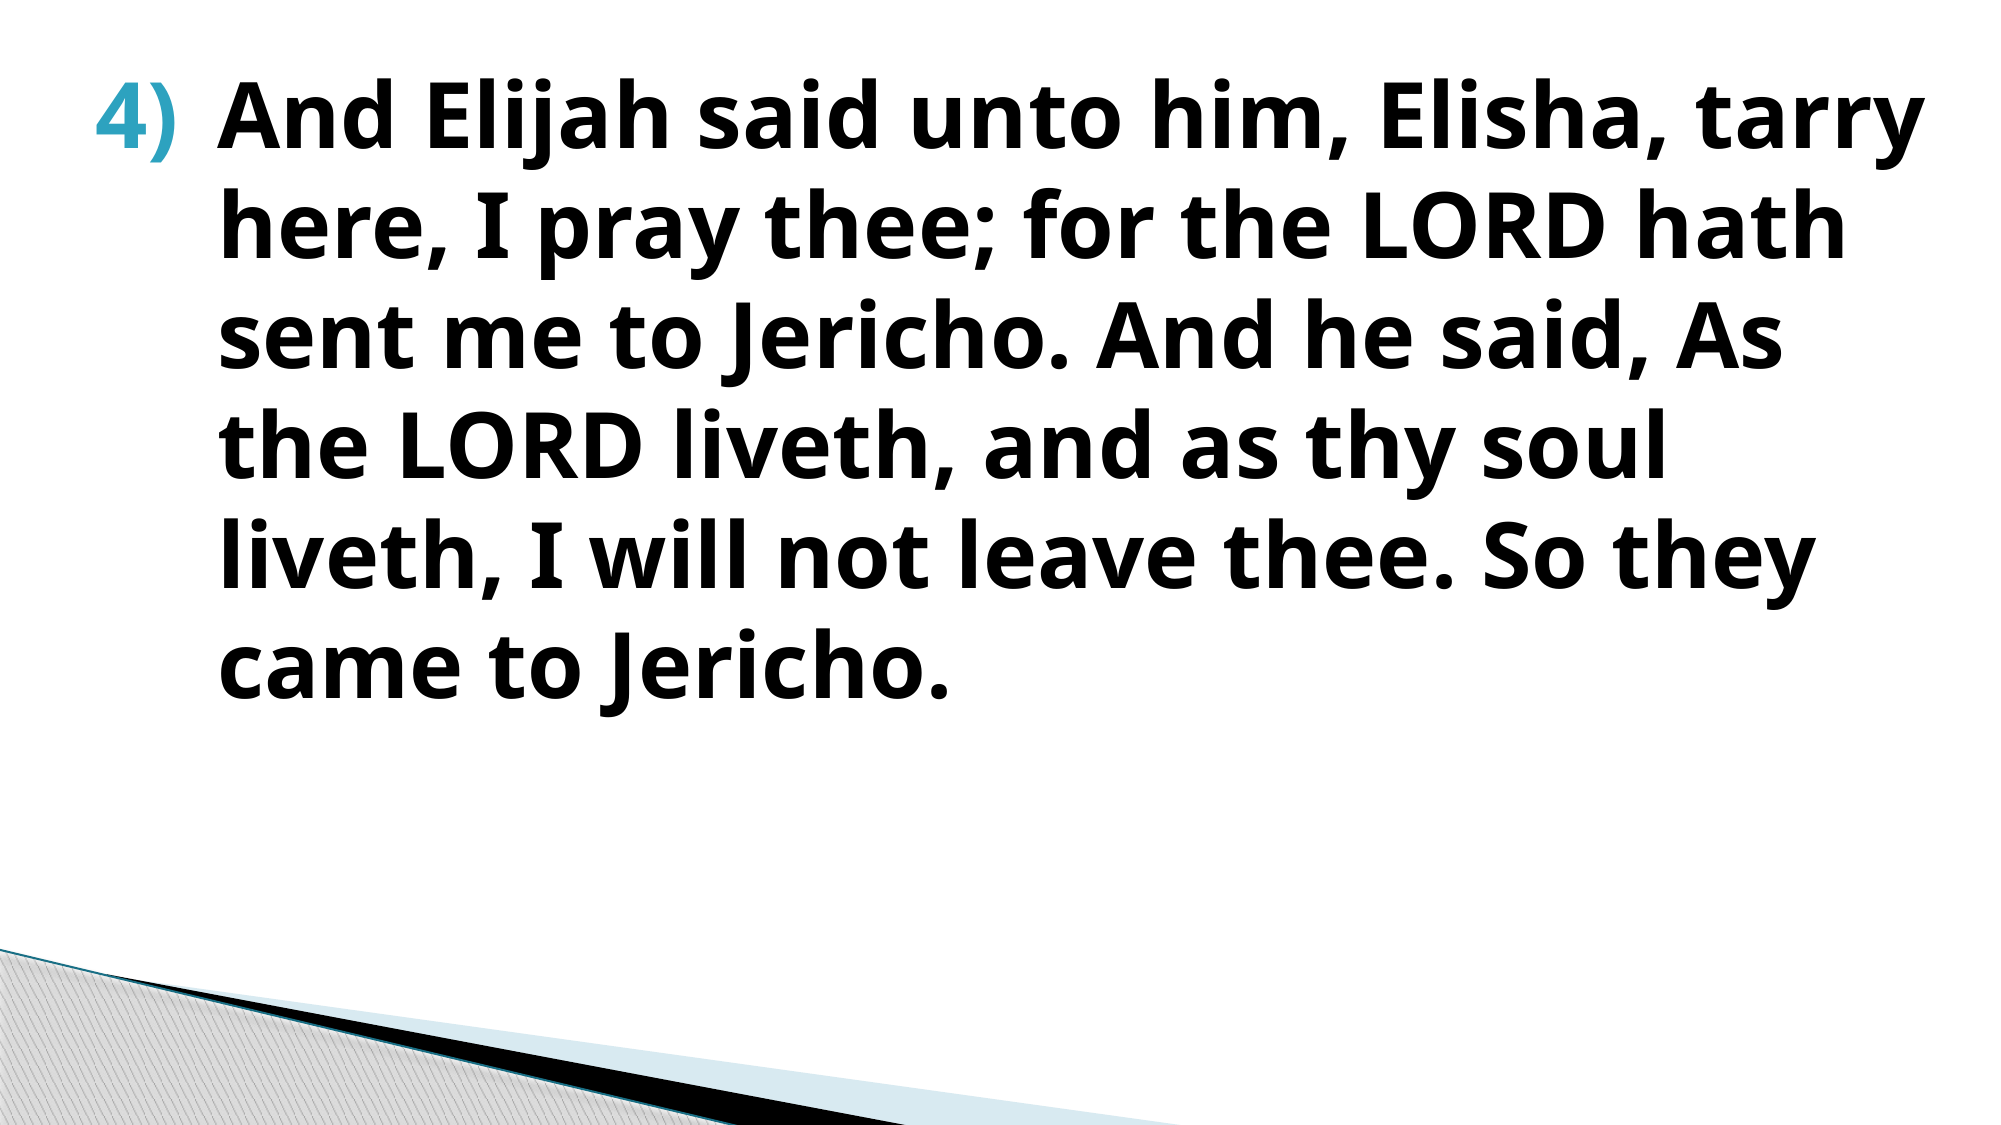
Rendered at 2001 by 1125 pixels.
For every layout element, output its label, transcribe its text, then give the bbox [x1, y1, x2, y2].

list And Elijah said unto him, Elisha, tarry here, I pray thee; for the Lord hath sent me to Jericho. And he said, As the Lord liveth, and as thy soul liveth, I will not leave thee. So they came to Jericho. [62, 50, 1963, 986]
